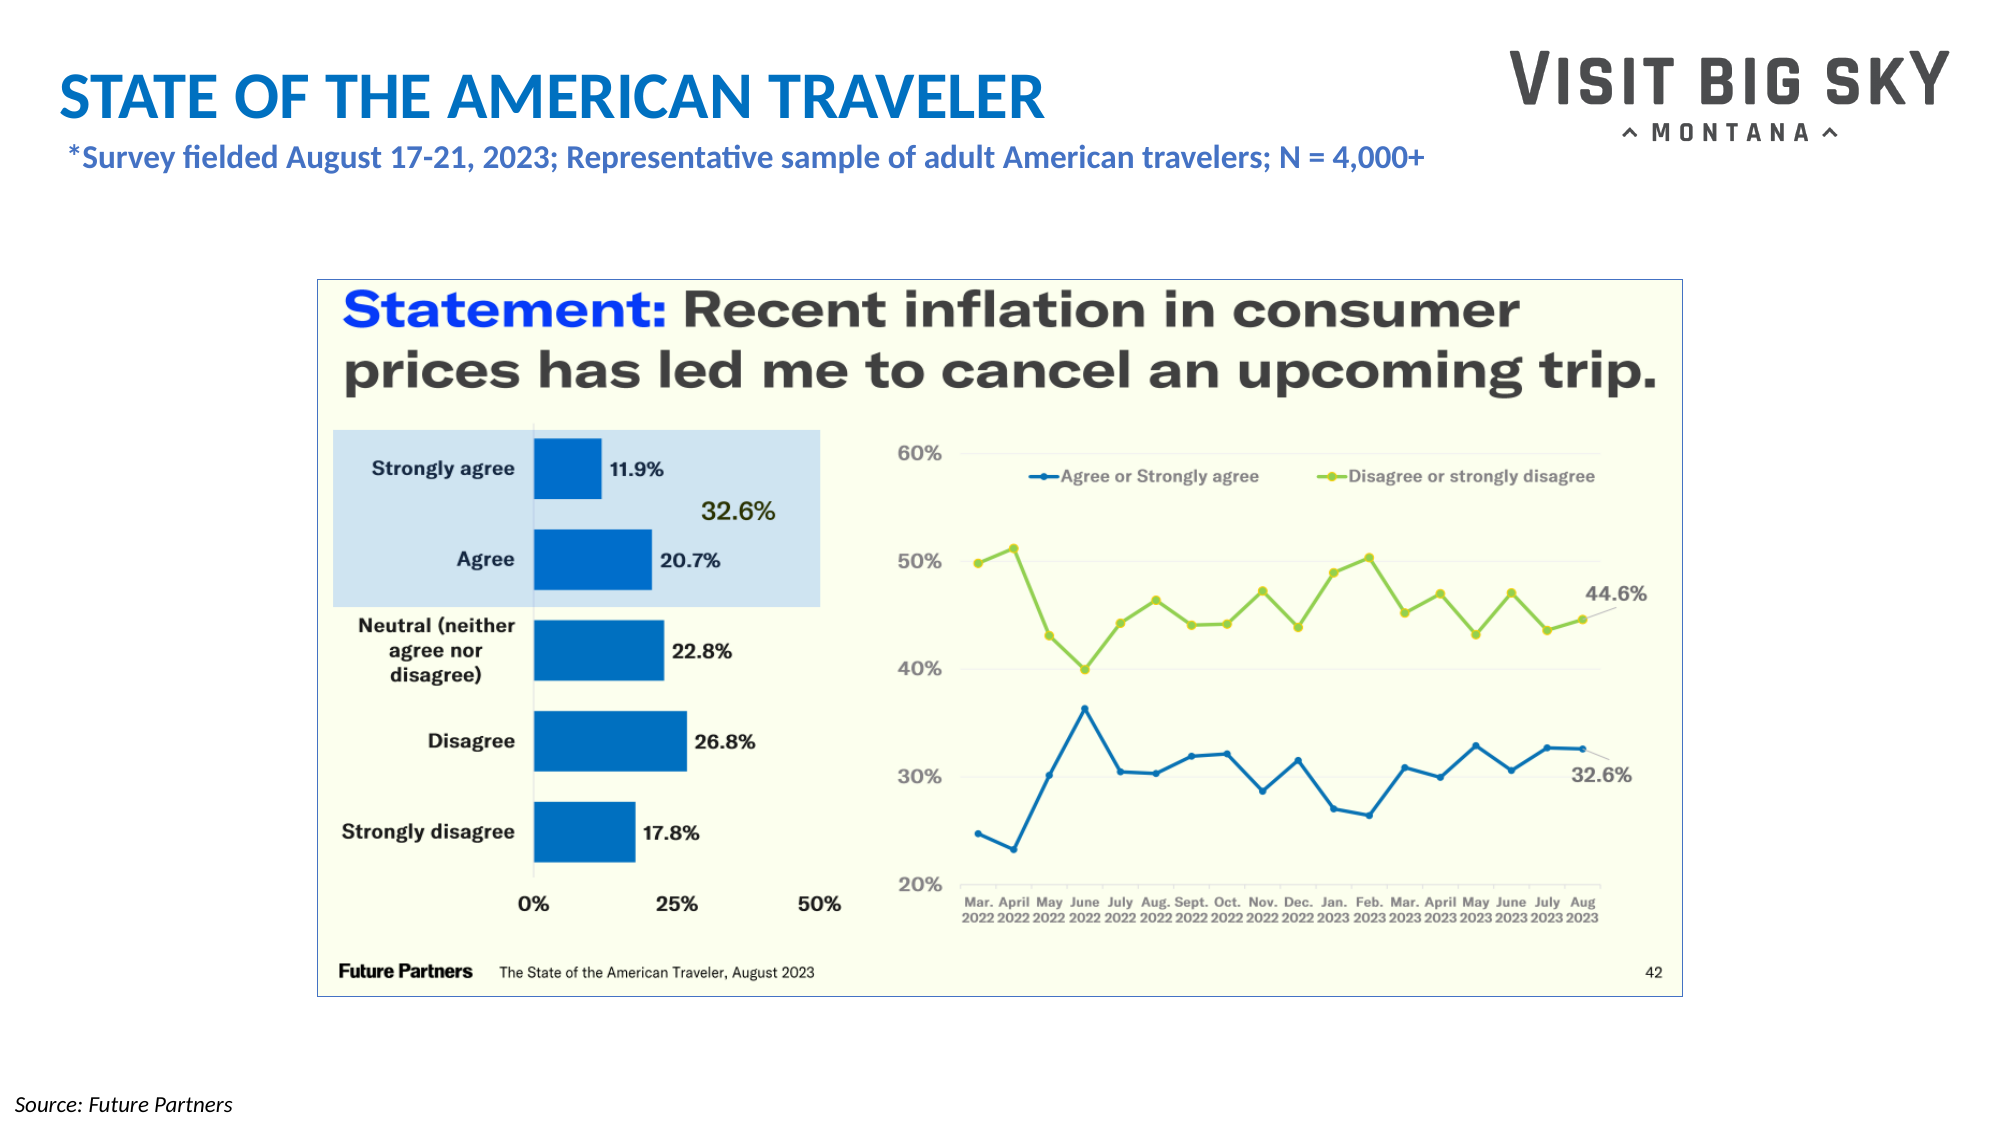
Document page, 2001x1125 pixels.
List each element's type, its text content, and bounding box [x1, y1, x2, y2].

picture [317, 279, 1683, 997]
picture [1545, 40, 1960, 150]
title STATE OF THE AMERICAN TRAVELER [45, 32, 1545, 161]
text_box Source: Future Partners [0, 1082, 558, 1125]
text_box *Survey fielded August 17-21, 2023; Representative sample of adult American travelers; N = 4,000+ [51, 128, 1513, 183]
